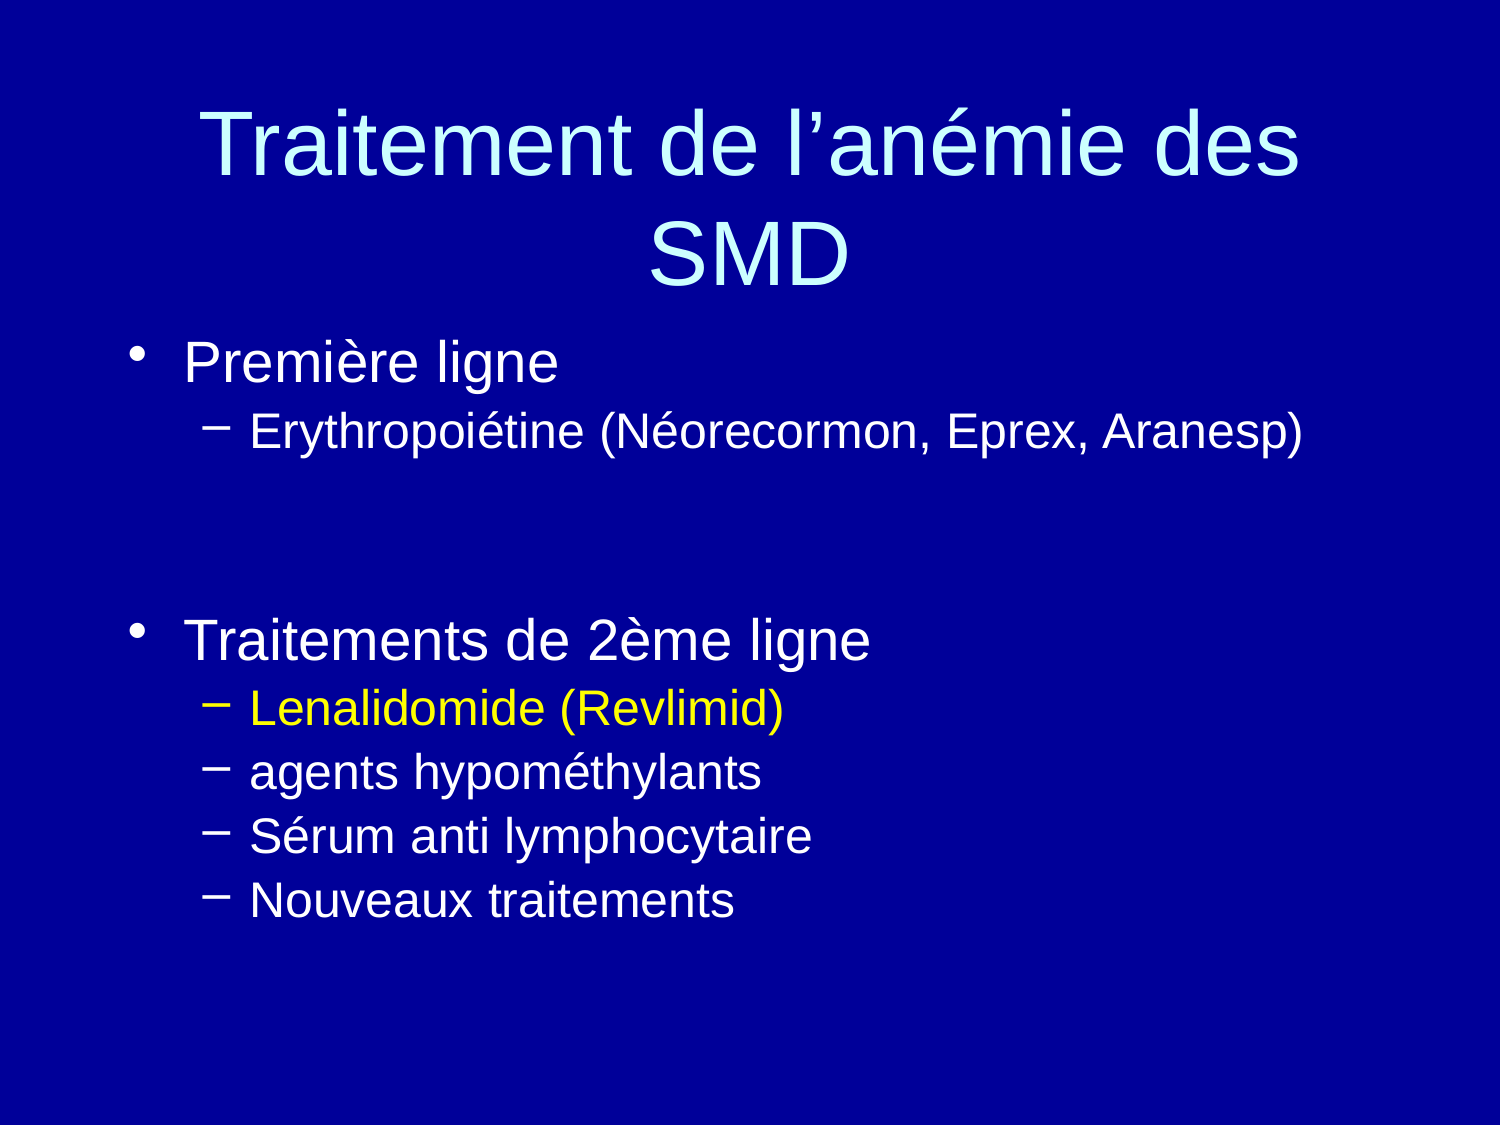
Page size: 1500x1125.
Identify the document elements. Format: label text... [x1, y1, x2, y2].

title Traitement de l’anémie des SMD [112, 99, 1388, 288]
list Première ligne Erythropoiétine (Néorecormon, Eprex, Aranesp) Traitements de 2ème ligne Lenalidomide (Revlimid) agents hypométhylants Sérum anti lymphocytaire Nouveaux traitements [112, 324, 1388, 1000]
